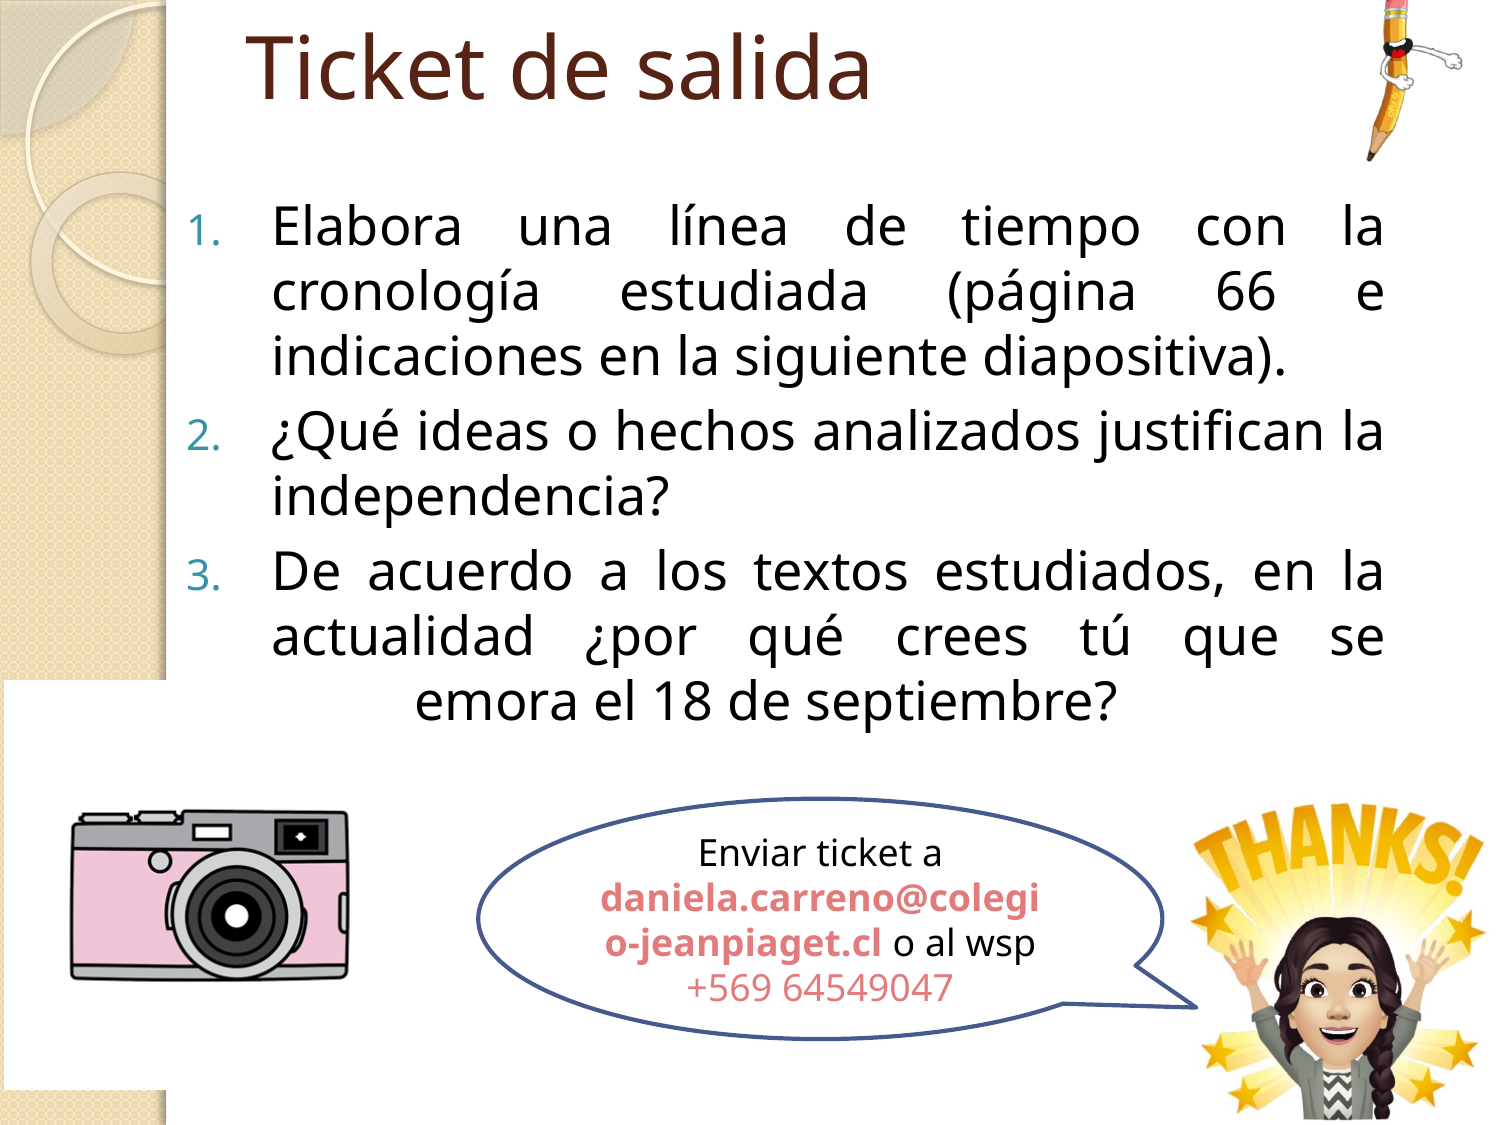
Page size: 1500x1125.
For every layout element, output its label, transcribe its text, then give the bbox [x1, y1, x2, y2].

picture [4, 680, 415, 1091]
text_box Enviar ticket a daniela.carreno@colegio-jeanpiaget.cl o al wsp +569 64549047 [476, 796, 1179, 1042]
picture [1186, 798, 1490, 1124]
list Elabora una línea de tiempo con la cronología estudiada (página 66 e indicaciones en la siguiente diapositiva). ¿Qué ideas o hechos analizados justifican la independencia? De acuerdo a los textos estudiados, en la actualidad ¿por qué crees tú que se conmemora el 18 de septiembre? [171, 184, 1402, 752]
title Ticket de salida [230, 4, 1270, 126]
picture [1277, 0, 1500, 193]
